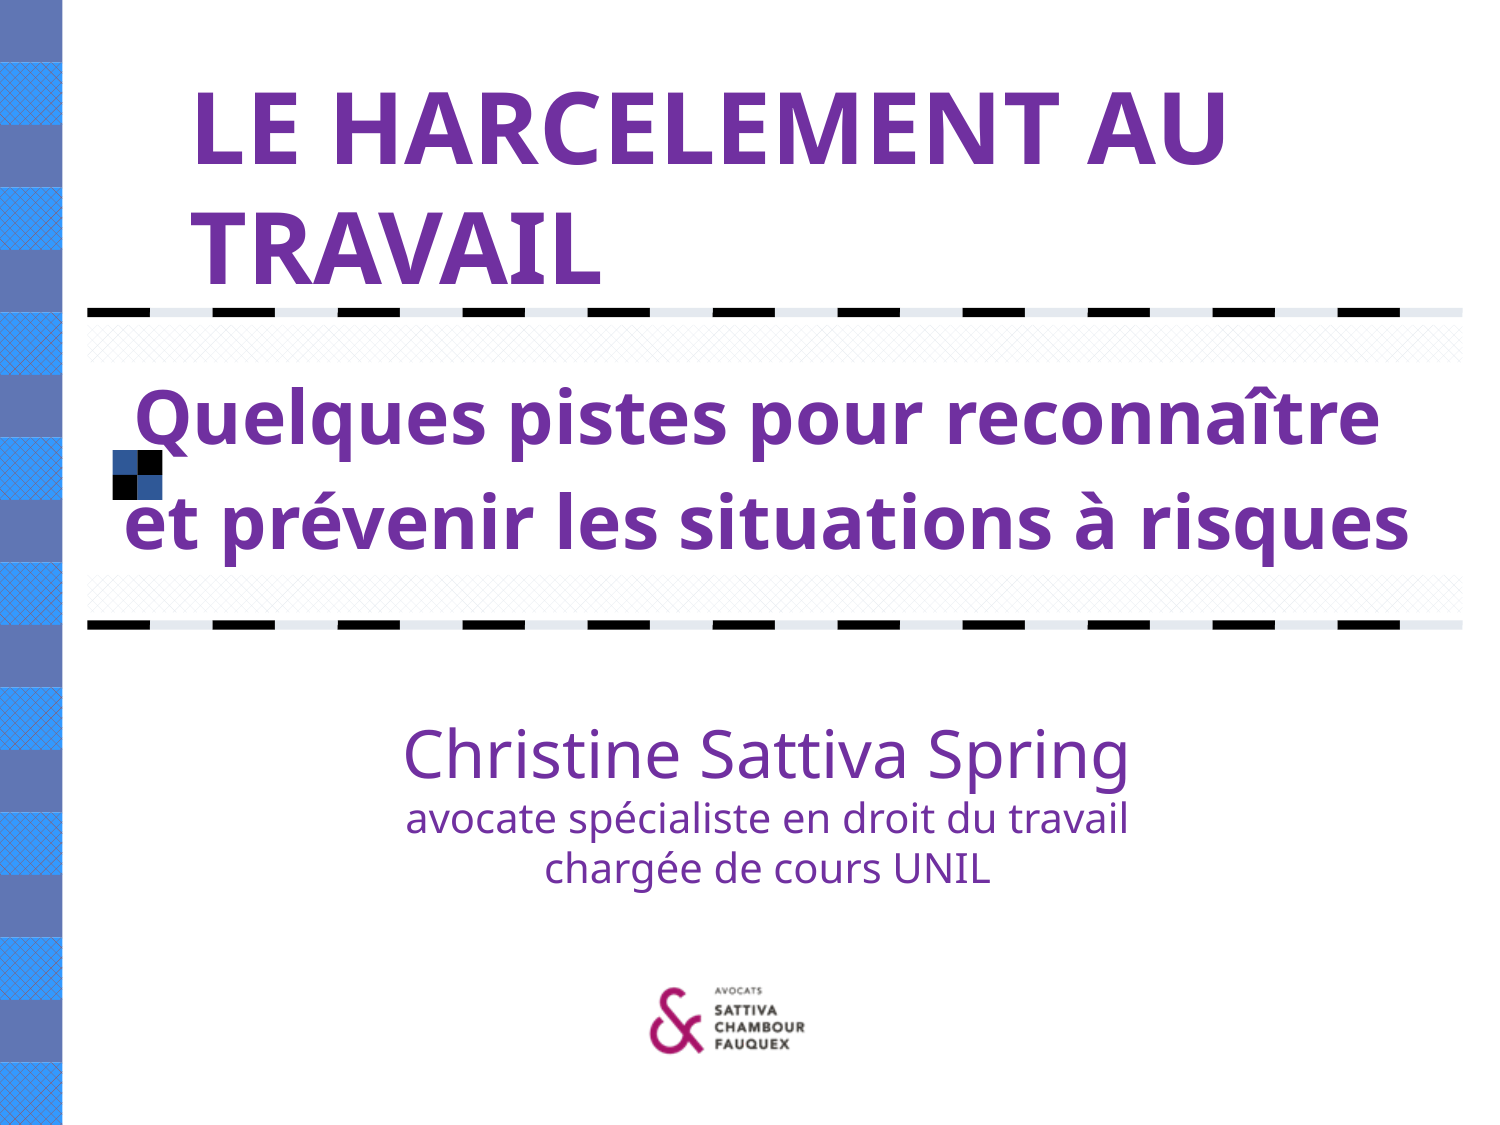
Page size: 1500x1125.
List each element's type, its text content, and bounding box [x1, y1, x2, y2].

picture [643, 975, 810, 1066]
title LE HARCELEMENT AU TRAVAIL [174, 66, 1450, 303]
subtitle Quelques pistes pour reconnaître et prévenir les situations à risques Christine Sattiva Spring avocate spécialiste en droit du travail chargée de cours UNIL [100, 361, 1436, 575]
